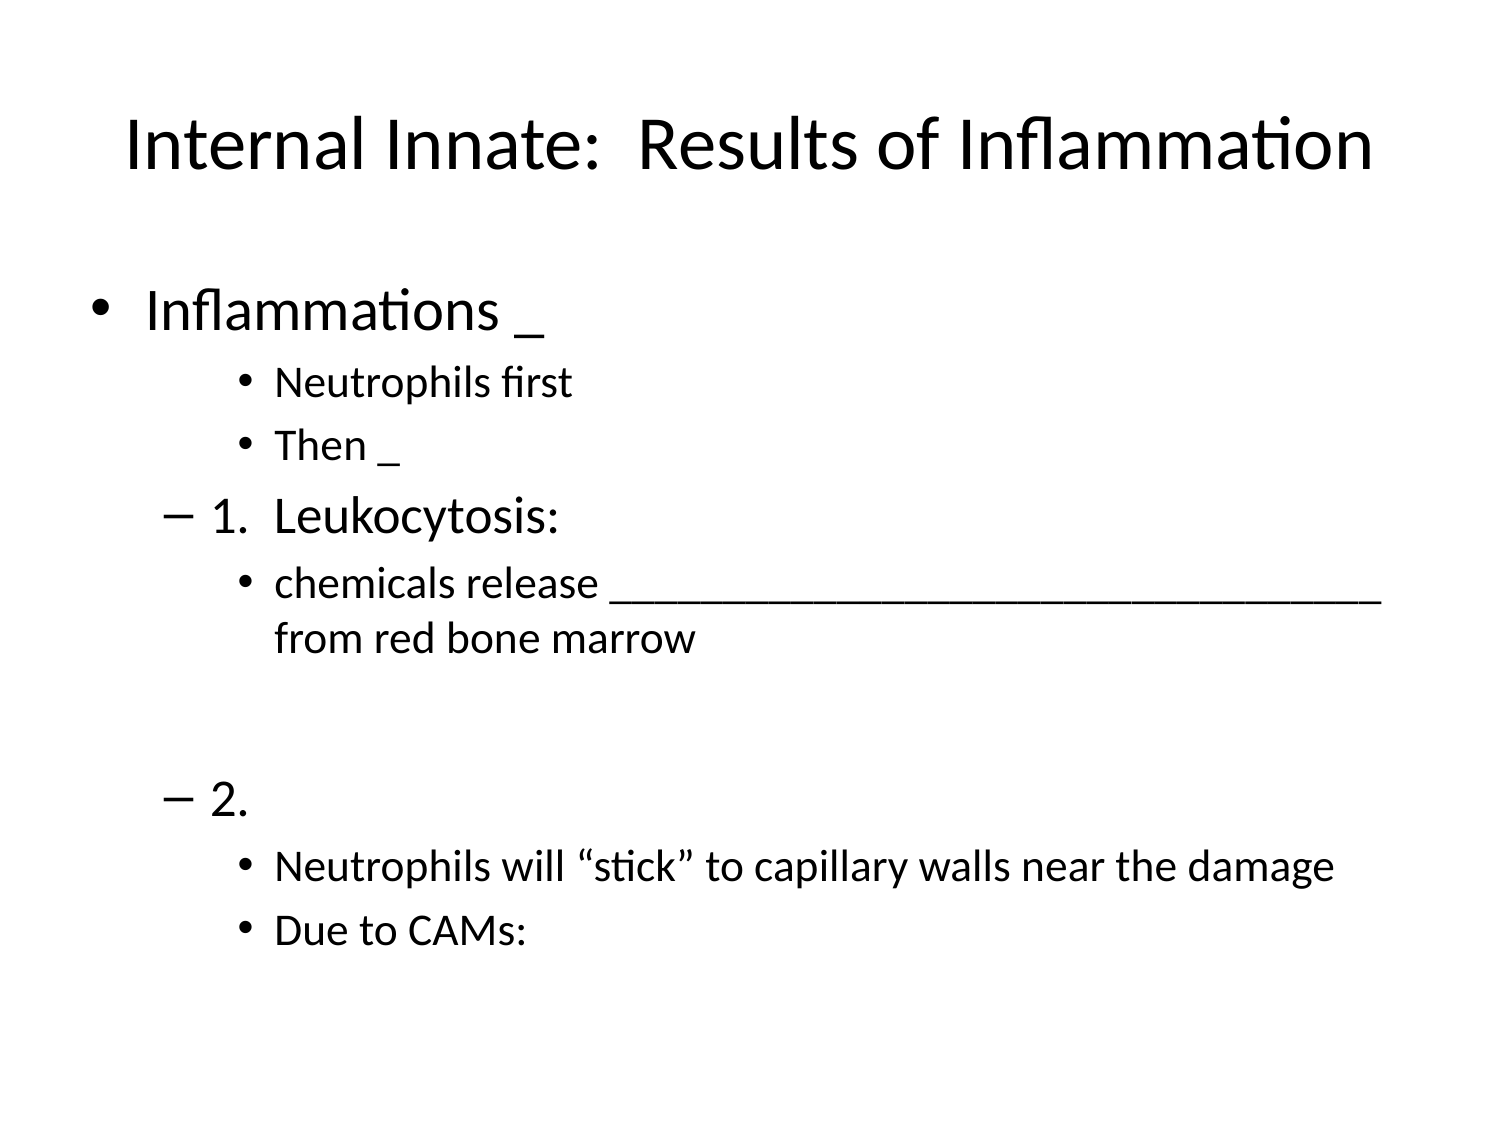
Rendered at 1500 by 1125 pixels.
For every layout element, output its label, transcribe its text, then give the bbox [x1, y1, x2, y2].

list Inflammations _ Neutrophils first Then _ 1. Leukocytosis: chemicals release __________________________________ from red bone marrow 2. Neutrophils will “stick” to capillary walls near the damage Due to CAMs: [75, 262, 1425, 1005]
title Internal Innate: Results of Inflammation [75, 45, 1425, 233]
